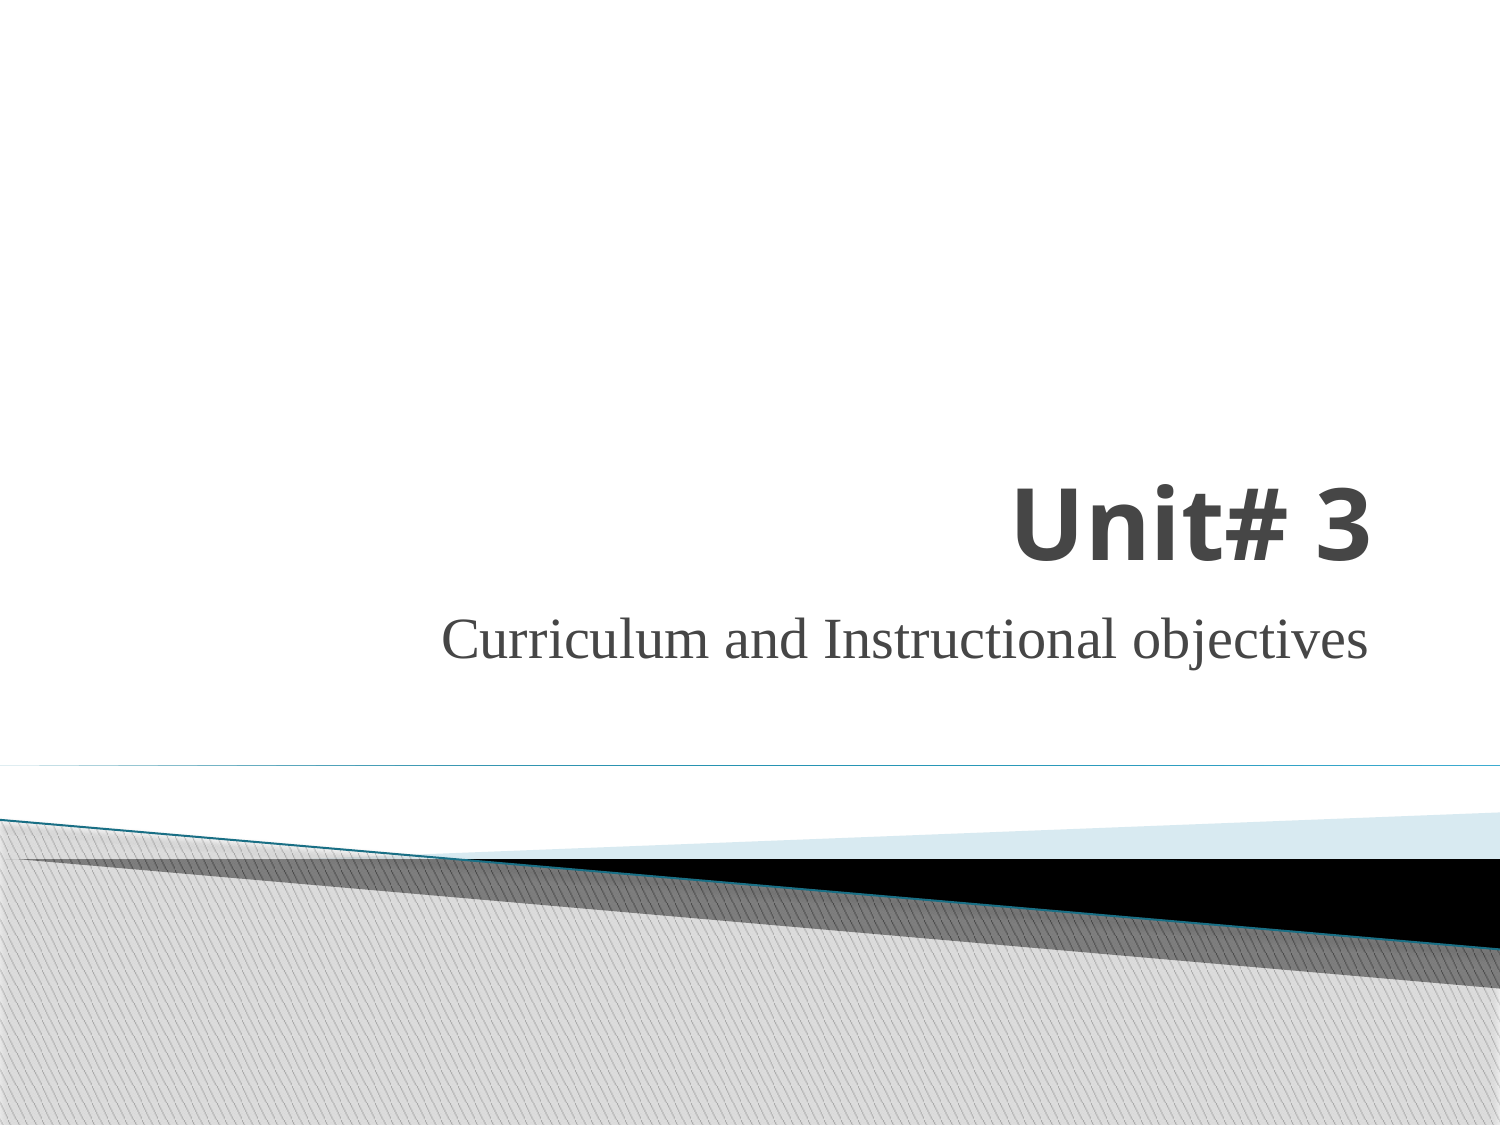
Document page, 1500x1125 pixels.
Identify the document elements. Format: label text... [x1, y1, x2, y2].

picture [5, 859, 1500, 989]
subtitle Curriculum and Instructional objectives [112, 592, 1388, 790]
title Unit# 3 [112, 287, 1388, 588]
